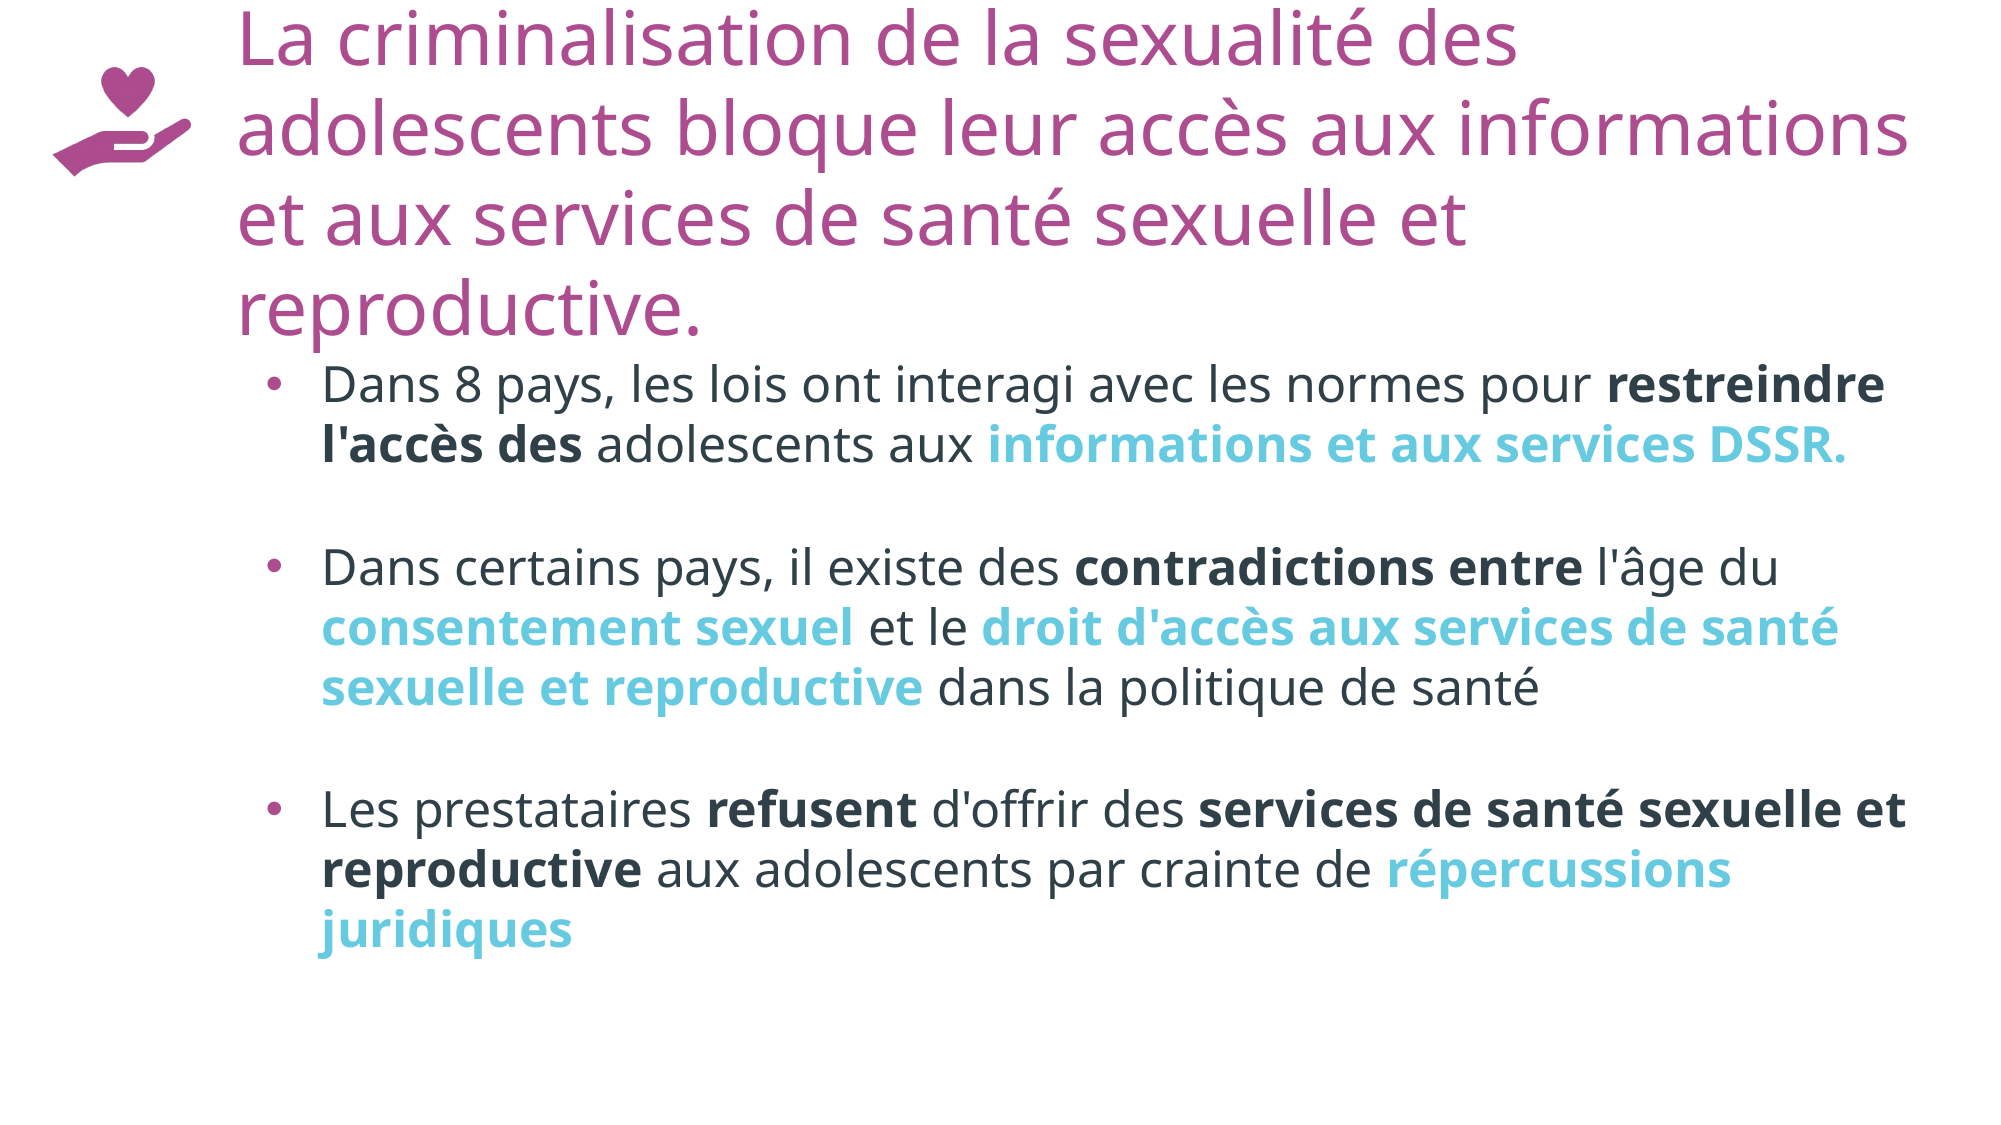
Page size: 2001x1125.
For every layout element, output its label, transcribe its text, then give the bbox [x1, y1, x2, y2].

list Dans 8 pays, les lois ont interagi avec les normes pour restreindre l'accès des adolescents aux informations et aux services DSSR. Dans certains pays, il existe des contradictions entre l'âge du consentement sexuel et le droit d'accès aux services de santé sexuelle et reproductive dans la politique de santé Les prestataires refusent d'offrir des services de santé sexuelle et reproductive aux adolescents par crainte de répercussions juridiques [238, 345, 1924, 985]
picture [46, 44, 198, 196]
title La criminalisation de la sexualité des adolescents bloque leur accès aux informations et aux services de santé sexuelle et reproductive. [221, 48, 1954, 293]
